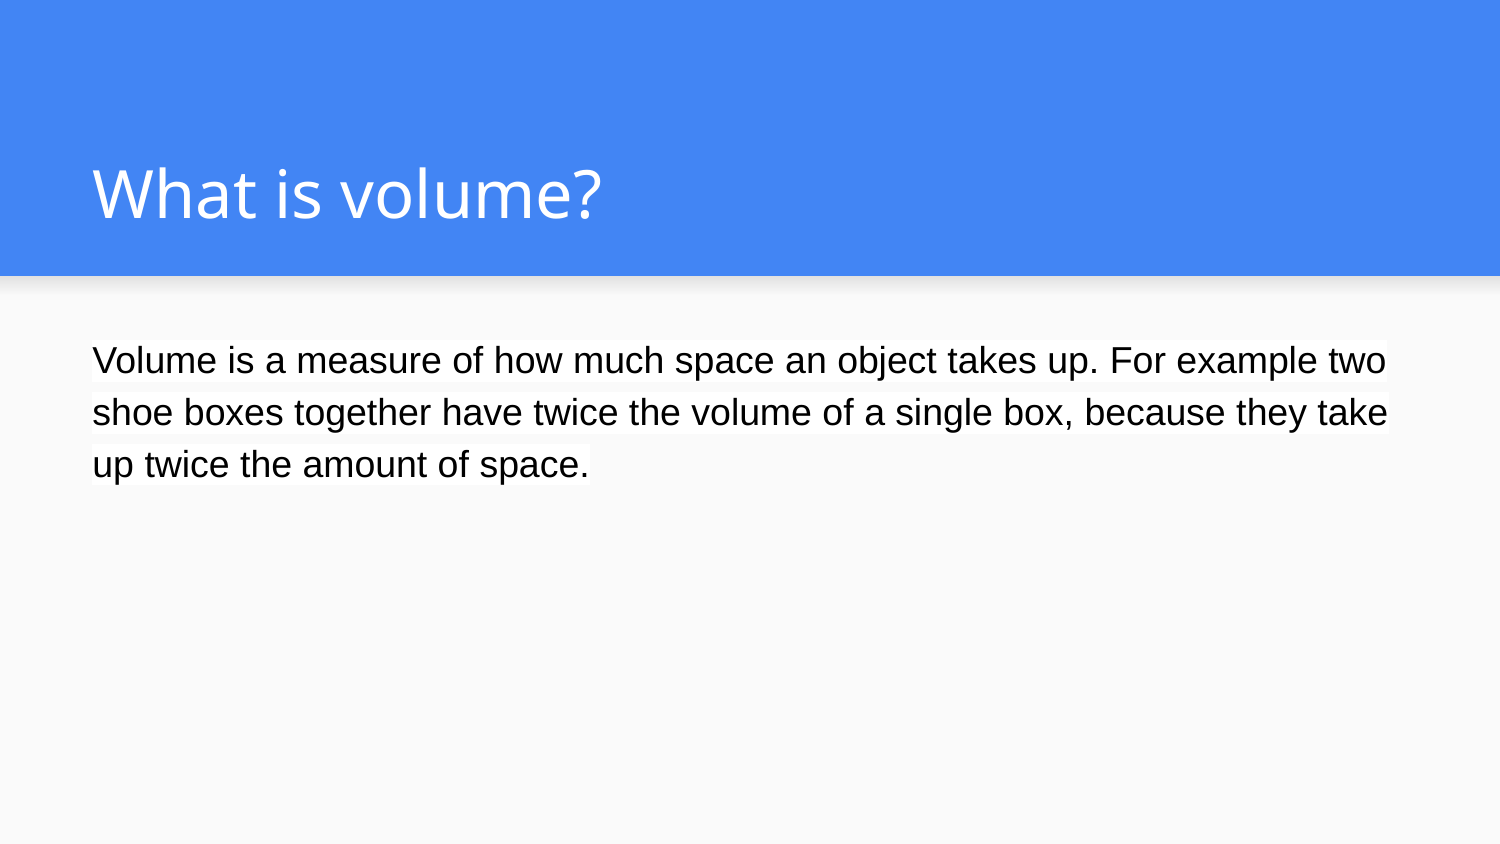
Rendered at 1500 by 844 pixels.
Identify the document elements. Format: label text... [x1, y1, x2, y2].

title What is volume? [77, 121, 1427, 248]
list Volume is a measure of how much space an object takes up. For example two shoe boxes together have twice the volume of a single box, because they take up twice the amount of space. [77, 314, 1427, 760]
